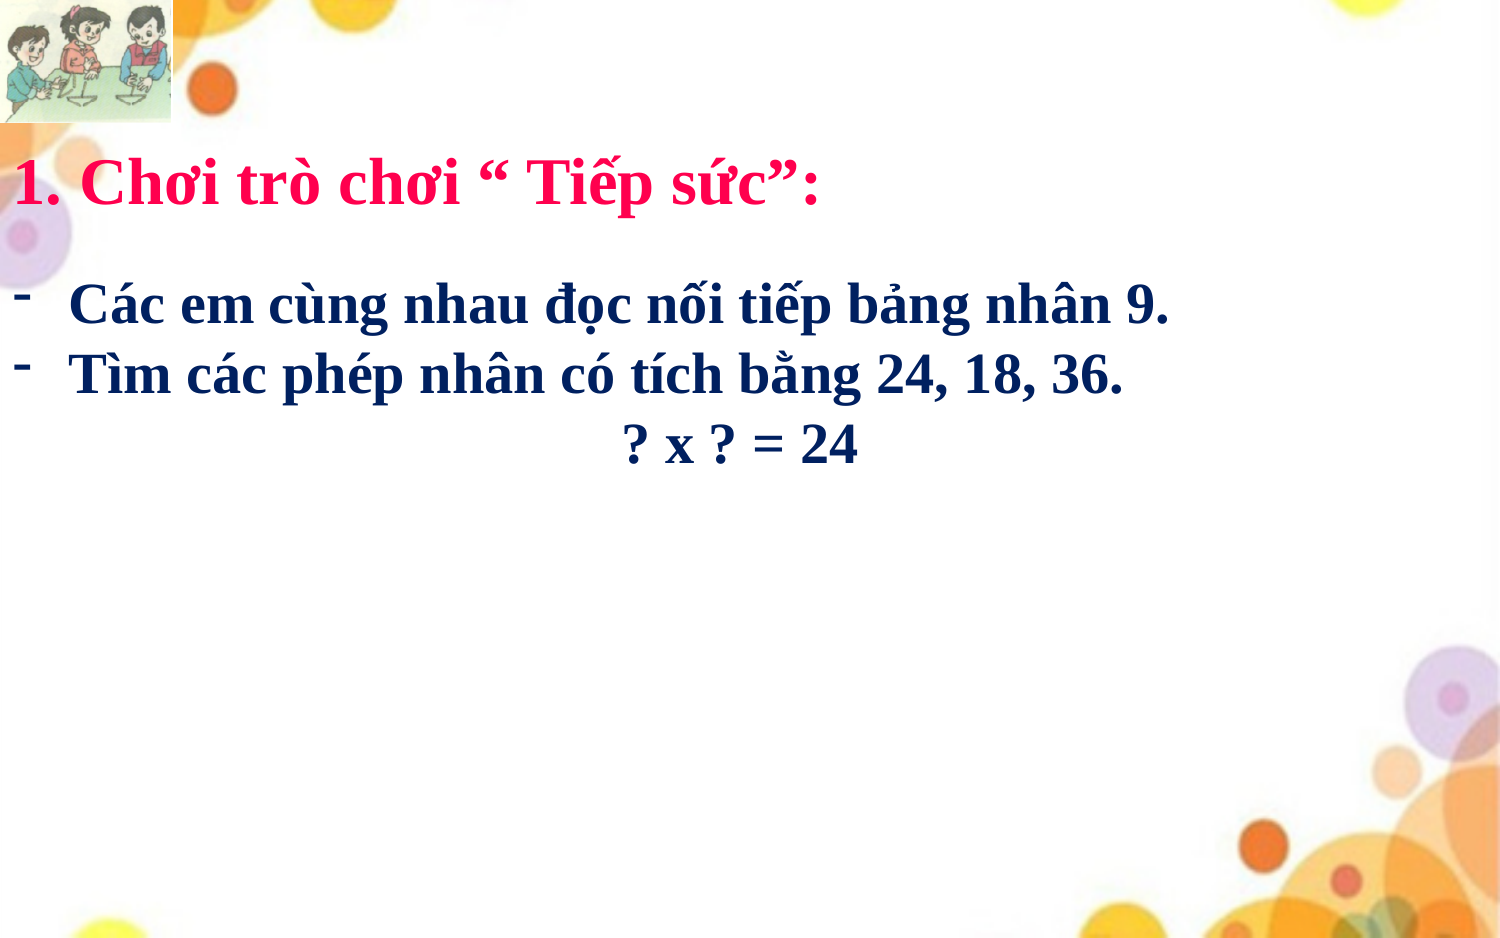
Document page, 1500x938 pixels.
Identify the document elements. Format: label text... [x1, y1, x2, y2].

text_box Các em cùng nhau đọc nối tiếp bảng nhân 9. Tìm các phép nhân có tích bằng 24, 18, 36. ? x ? = 24 [0, 258, 1353, 483]
picture [0, 0, 1500, 938]
text_box 1. Chơi trò chơi “ Tiếp sức”: [0, 122, 1186, 217]
